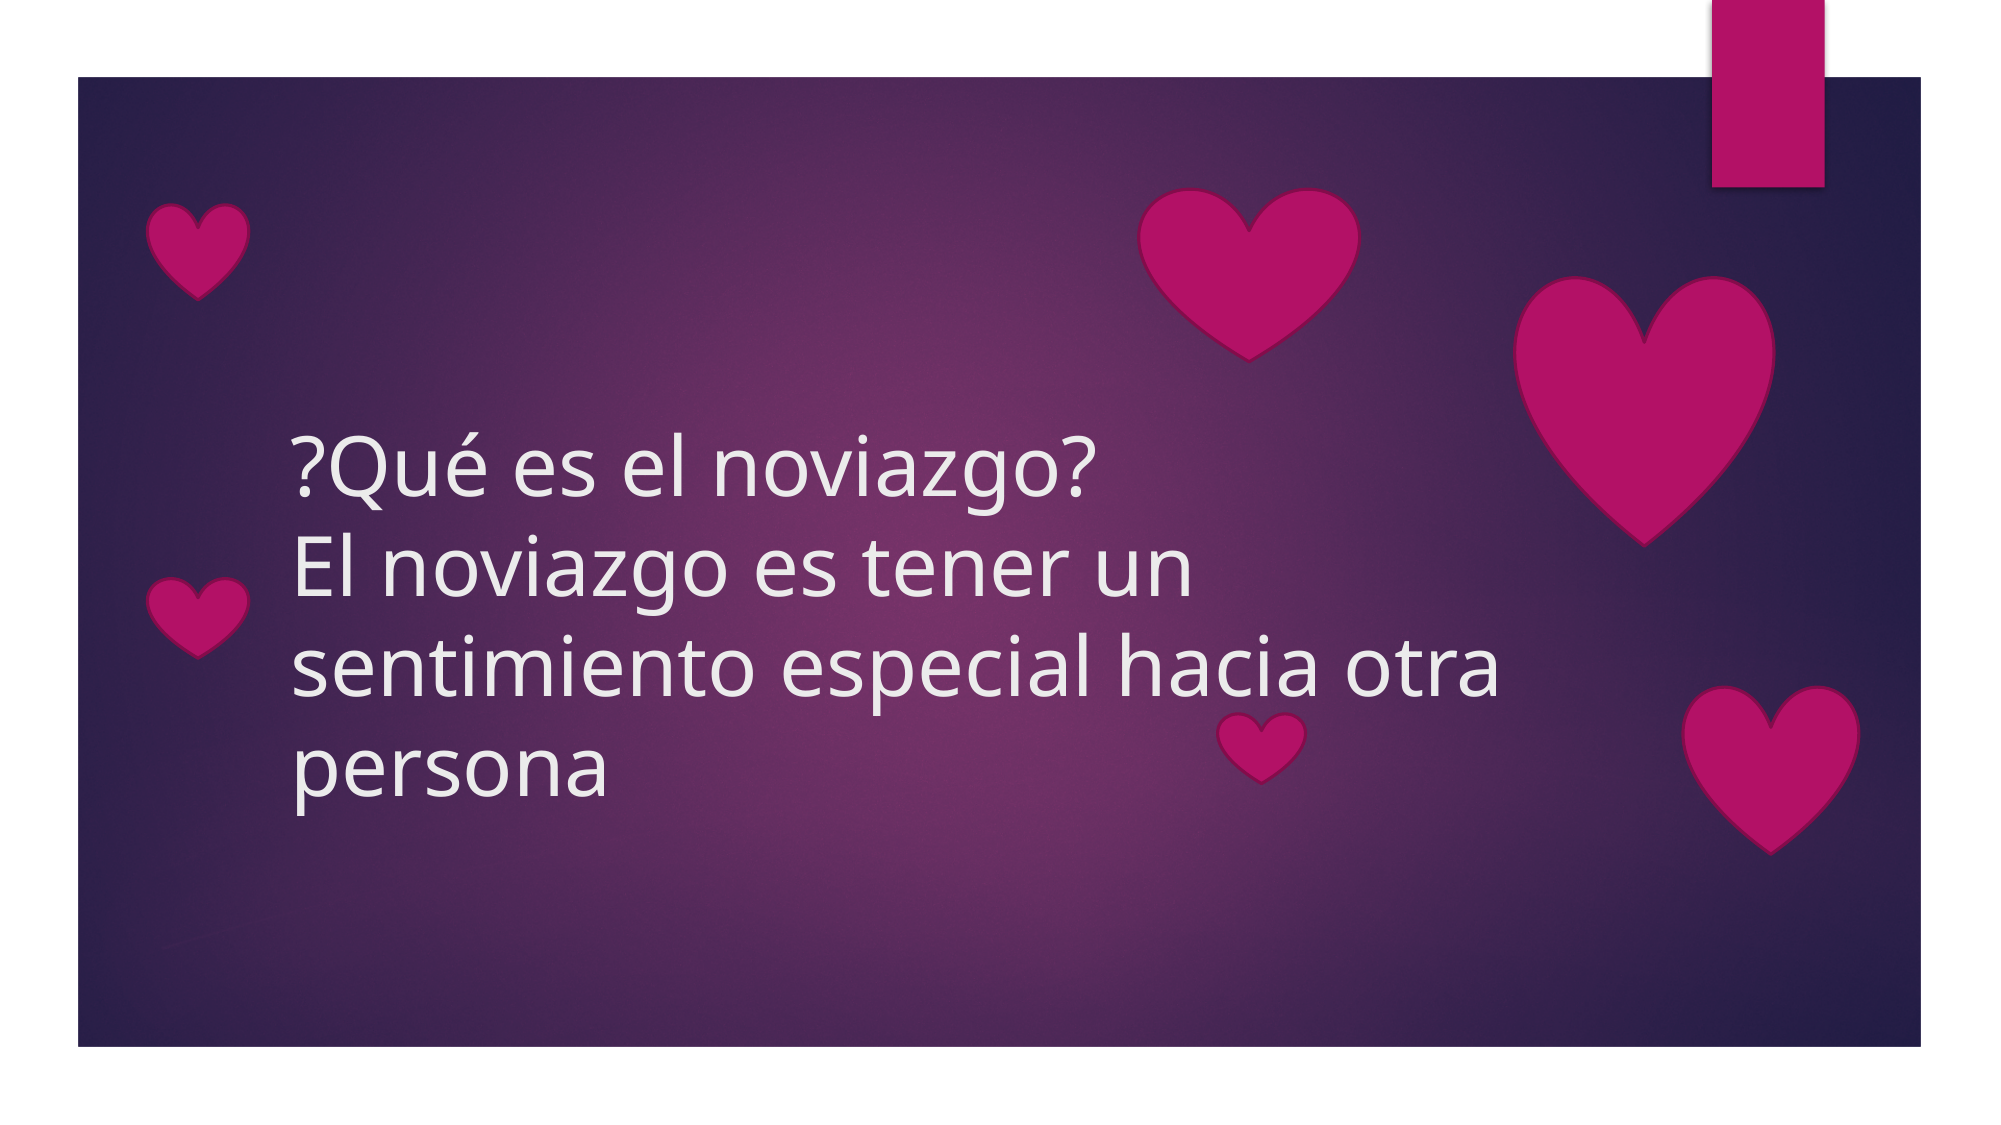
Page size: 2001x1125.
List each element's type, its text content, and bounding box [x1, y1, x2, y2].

text_box [145, 203, 251, 302]
text_box [1513, 276, 1776, 548]
text_box [1216, 712, 1308, 785]
text_box [1137, 187, 1362, 364]
text_box [1681, 685, 1861, 856]
text_box [145, 577, 251, 660]
title ¿Qué ES EL NOVIAZGO ?Qué es el noviazgo? El noviazgo es tener un sentimiento especial hacia otra persona [275, 272, 1606, 921]
